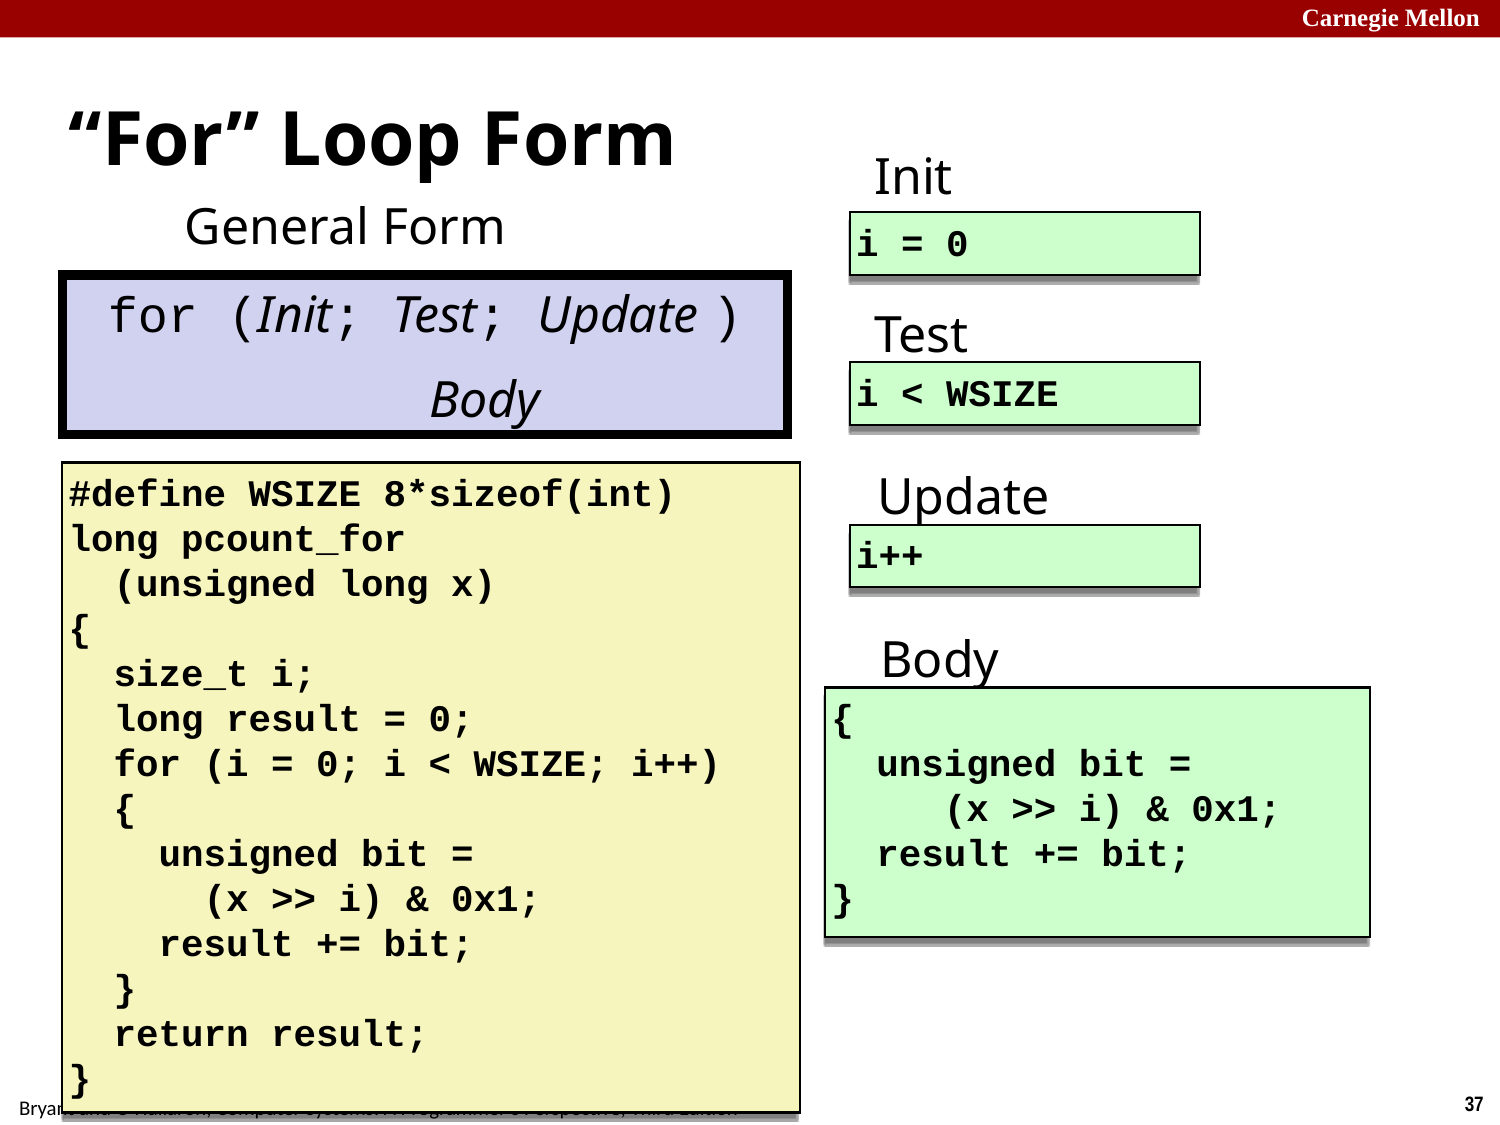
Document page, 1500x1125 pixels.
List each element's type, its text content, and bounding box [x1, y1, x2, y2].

text_box for (Init; Test; Update ) Body [62, 275, 788, 435]
text_box Body [865, 619, 1432, 688]
text_box General Form [62, 187, 628, 256]
text_box i = 0 [849, 212, 1200, 275]
text_box { unsigned bit = (x >> i) & 0x1; result += bit; } [825, 687, 1371, 938]
text_box Update [862, 457, 1429, 525]
title “For” Loop Form [62, 41, 1438, 230]
text_box Init [859, 137, 1425, 206]
text_box #define WSIZE 8*sizeof(int) long pcount_for (unsigned long x) { size_t i; long result = 0; for (i = 0; i < WSIZE; i++) { unsigned bit = (x >> i) & 0x1; result += bit; } return result; } [62, 462, 800, 1113]
text_box i++ [849, 524, 1200, 588]
text_box Test [859, 294, 1425, 363]
text_box i < WSIZE [849, 362, 1200, 425]
